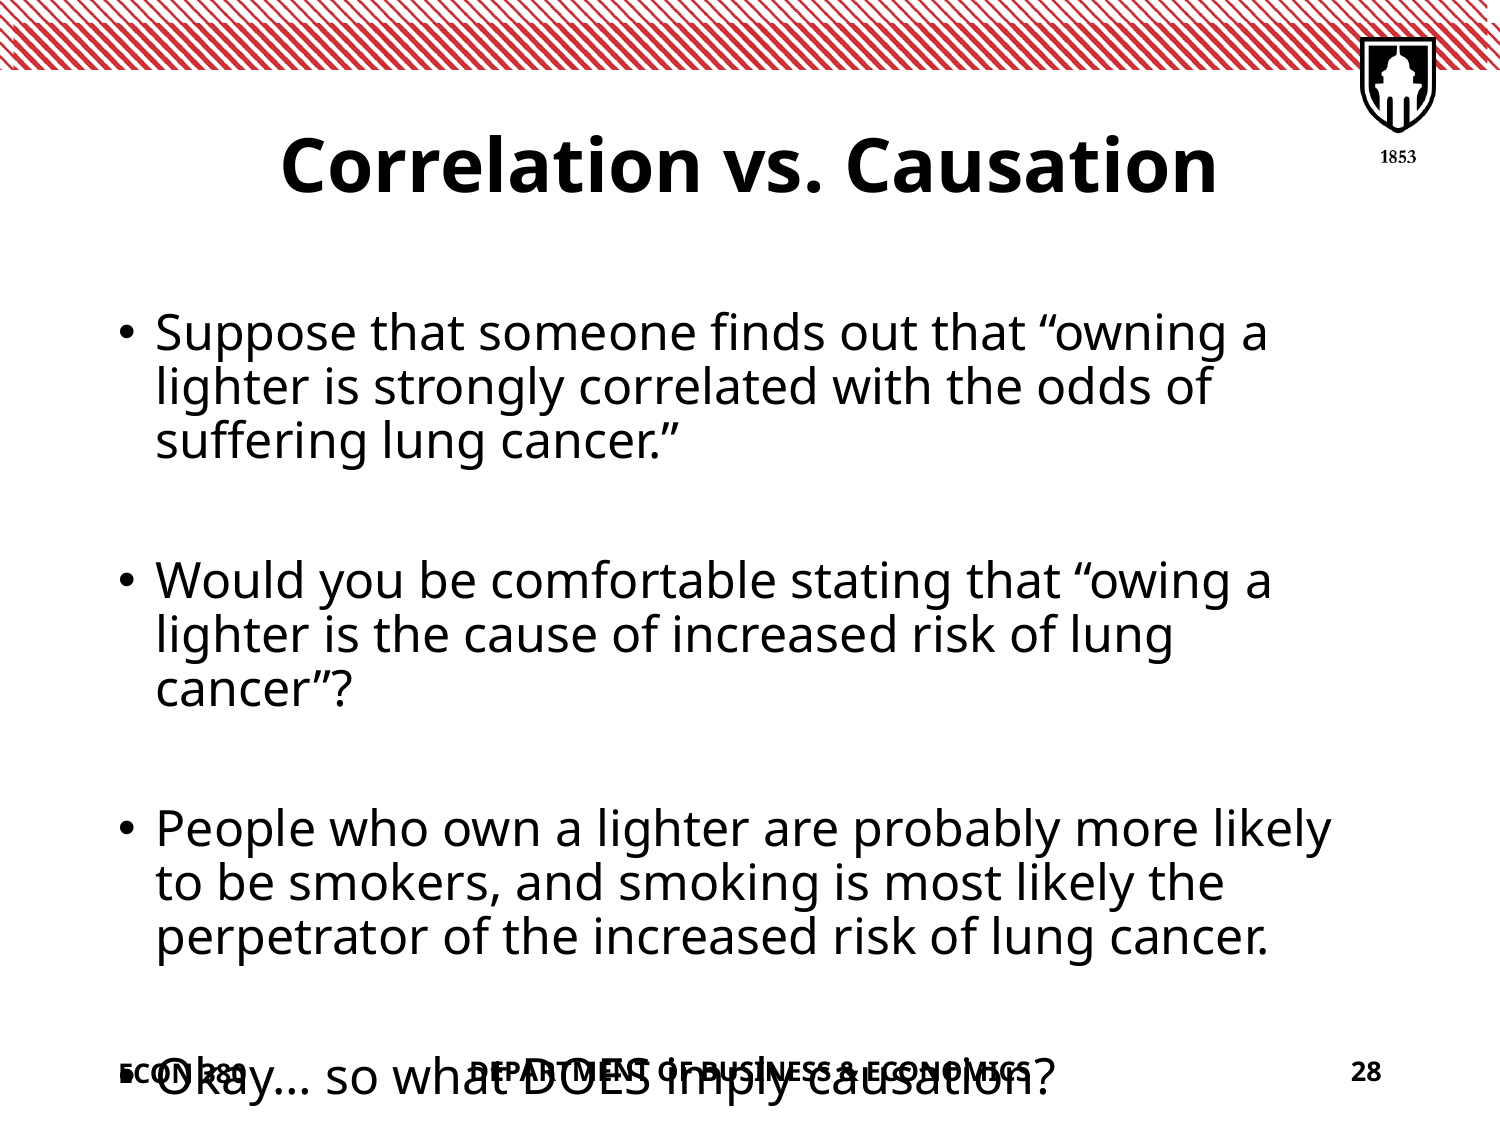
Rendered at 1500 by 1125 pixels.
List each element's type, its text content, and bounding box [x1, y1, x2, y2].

footer DEPARTMENT OF BUSINESS & ECONOMICS [277, 1042, 1059, 1103]
list Suppose that someone finds out that “owning a lighter is strongly correlated with the odds of suffering lung cancer.” Would you be comfortable stating that “owing a lighter is the cause of increased risk of lung cancer”? People who own a lighter are probably more likely to be smokers, and smoking is most likely the perpetrator of the increased risk of lung cancer. Okay… so what DOES imply causation? [103, 299, 1397, 1014]
slide_number 28 [1059, 1042, 1397, 1103]
picture [0, 0, 1500, 163]
slide_number ECON 380 [103, 1042, 277, 1103]
title Correlation vs. Causation [103, 59, 1397, 278]
